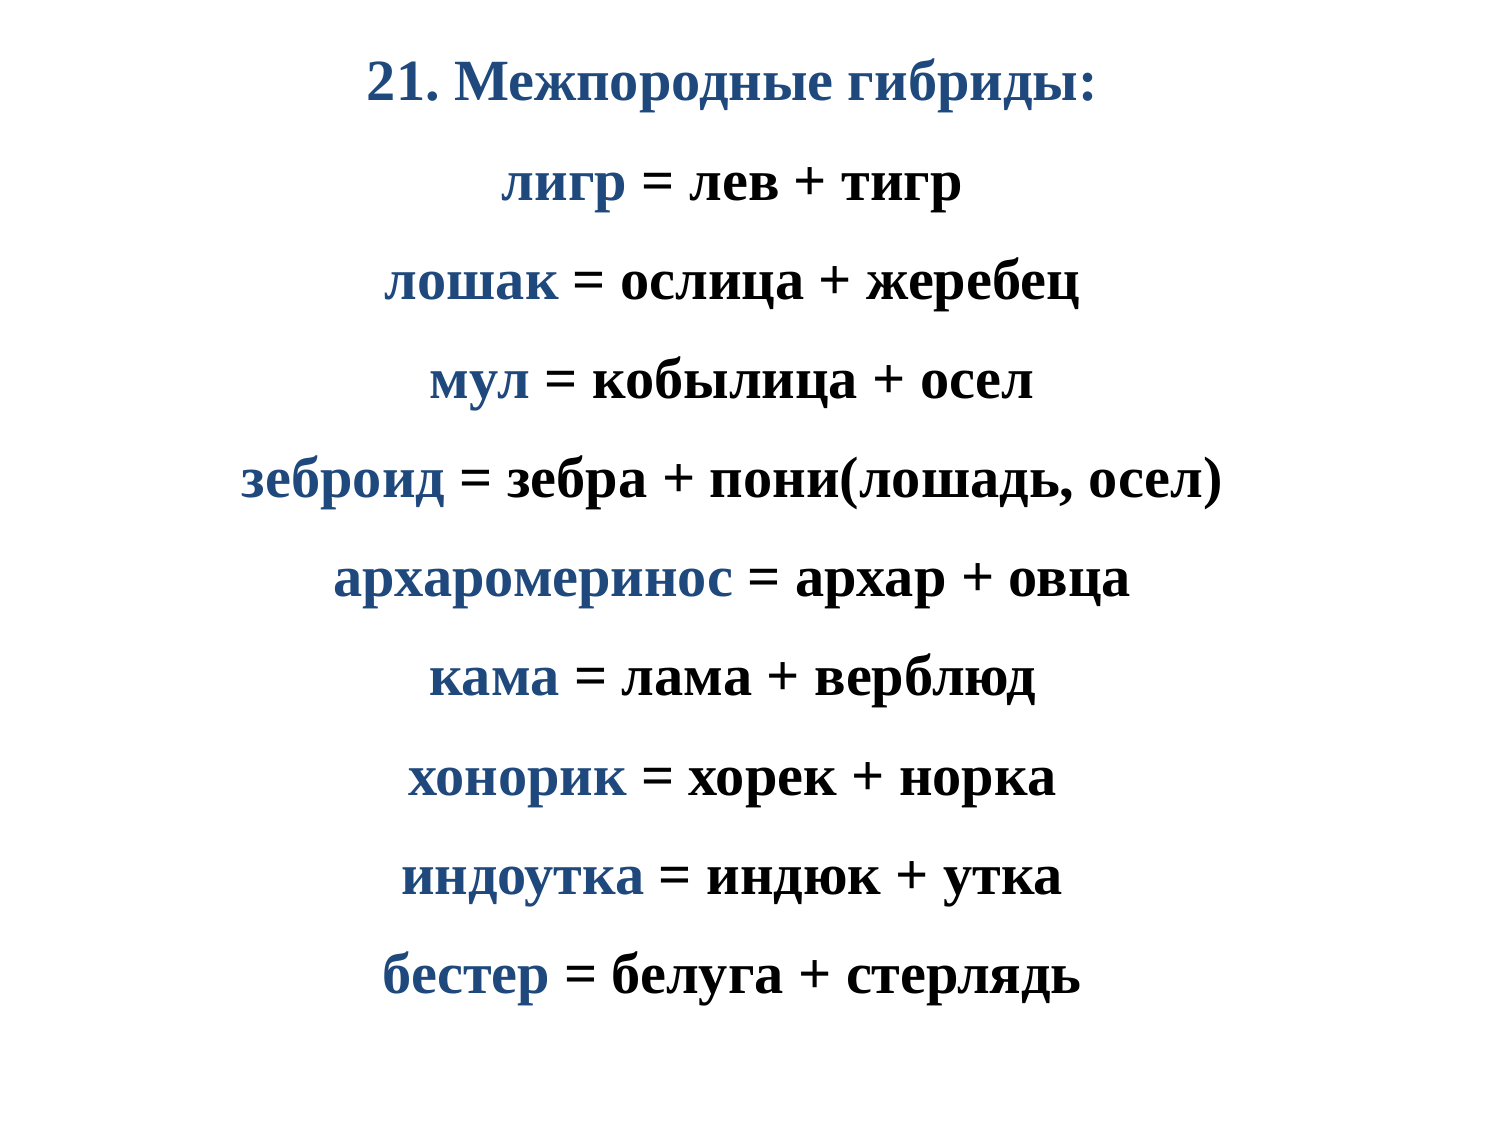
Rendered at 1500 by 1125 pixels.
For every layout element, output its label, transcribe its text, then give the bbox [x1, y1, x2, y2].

text_box 21. Межпородные гибриды: лигр = лев + тигр лошак = ослица + жеребец мул = кобылица + осел зеброид = зебра + пони(лошадь, осел) архаромеринос = архар + овца кама = лама + верблюд хонорик = хорек + норка индоутка = индюк + утка бестер = белуга + стерлядь [35, 35, 1430, 1112]
